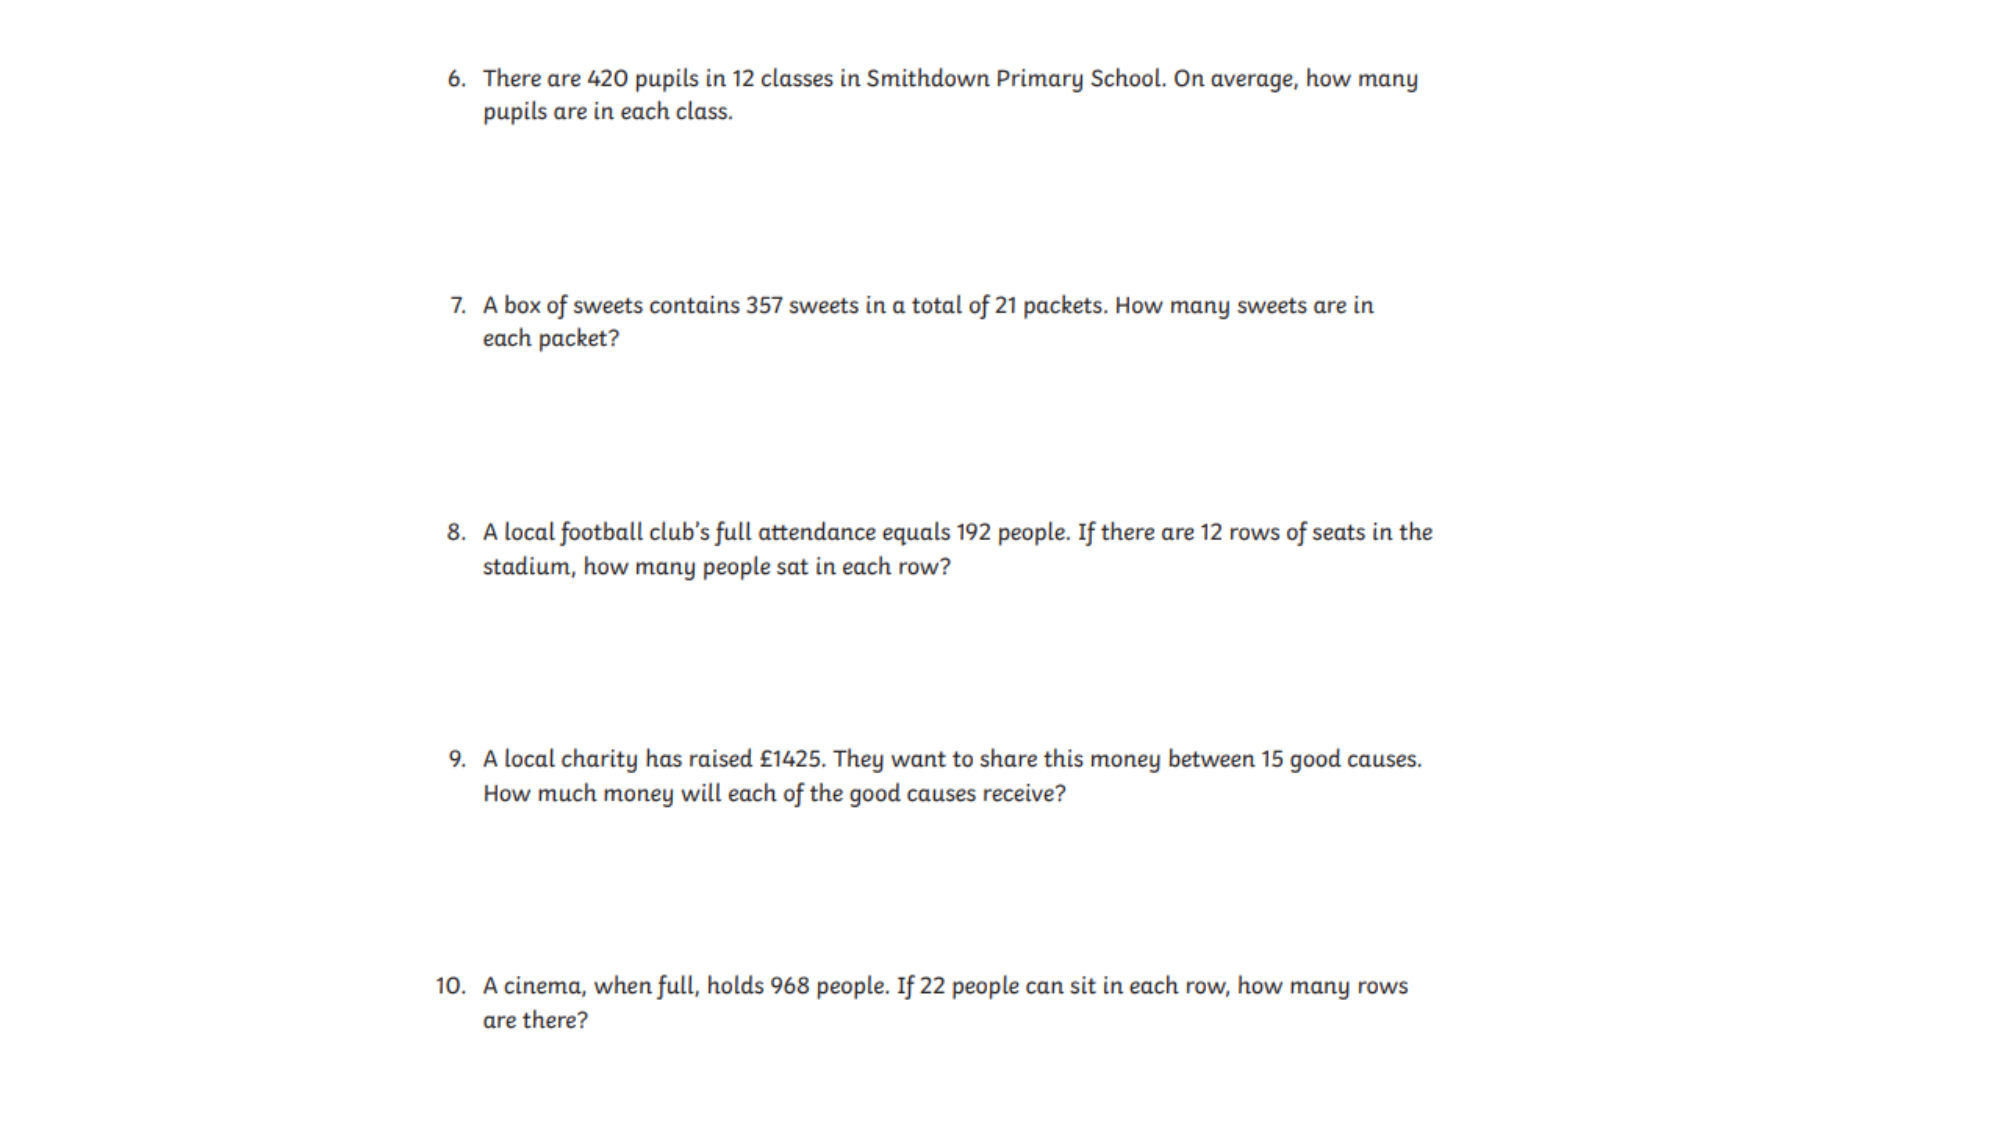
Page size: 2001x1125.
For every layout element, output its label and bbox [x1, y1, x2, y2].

picture [429, 52, 1461, 1050]
